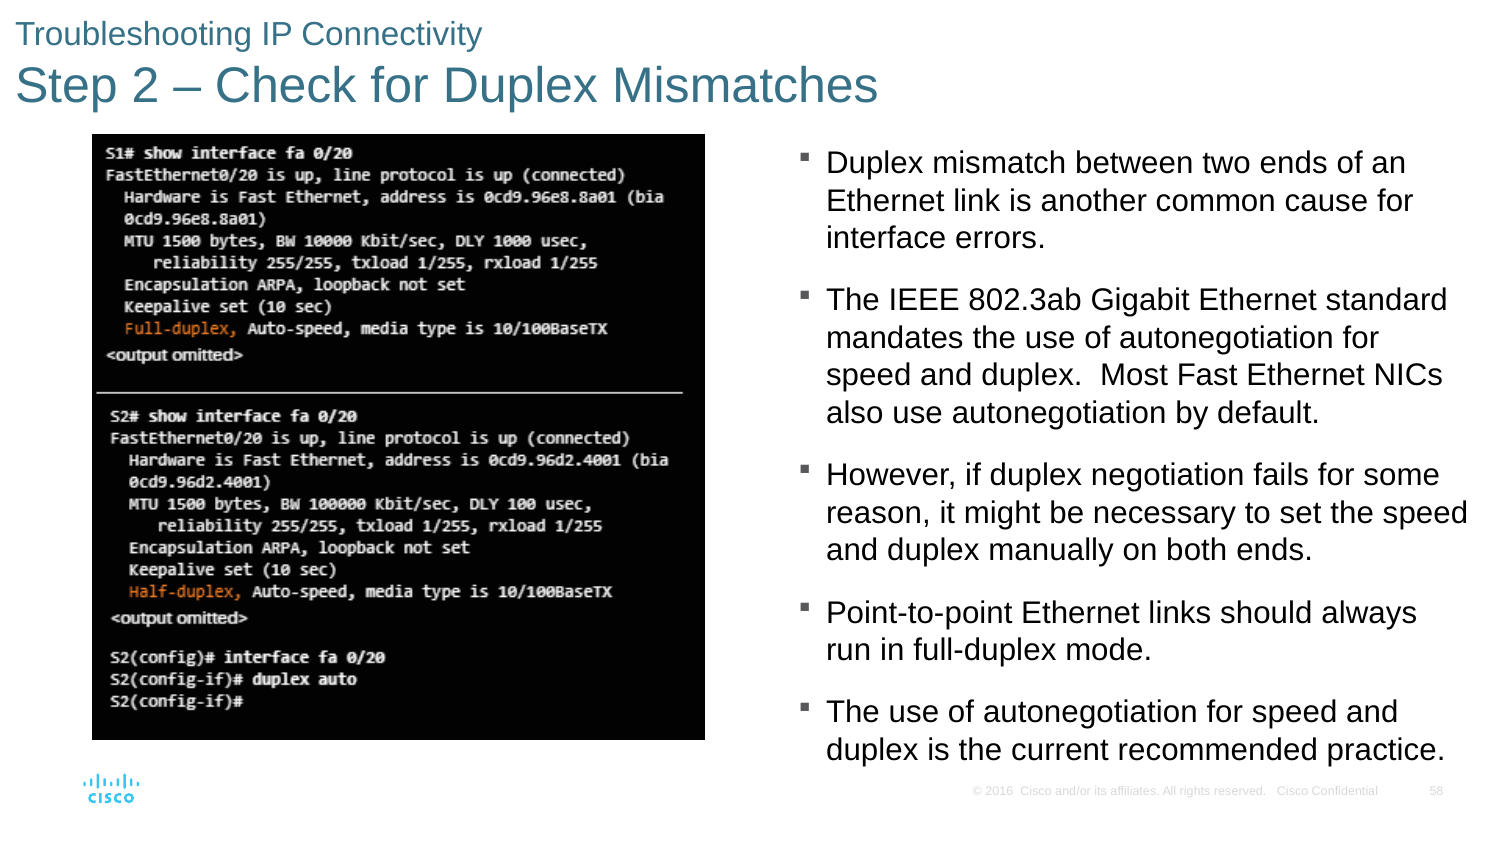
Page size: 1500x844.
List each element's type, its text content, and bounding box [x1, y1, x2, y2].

title Troubleshooting IP Connectivity Step 2 – Check for Duplex Mismatches [0, 0, 910, 125]
picture [92, 134, 706, 740]
list Duplex mismatch between two ends of an Ethernet link is another common cause for interface errors. The IEEE 802.3ab Gigabit Ethernet standard mandates the use of autonegotiation for speed and duplex. Most Fast Ethernet NICs also use autonegotiation by default. However, if duplex negotiation fails for some reason, it might be necessary to set the speed and duplex manually on both ends. Point-to-point Ethernet links should always run in full-duplex mode. The use of autonegotiation for speed and duplex is the current recommended practice. [783, 134, 1500, 827]
